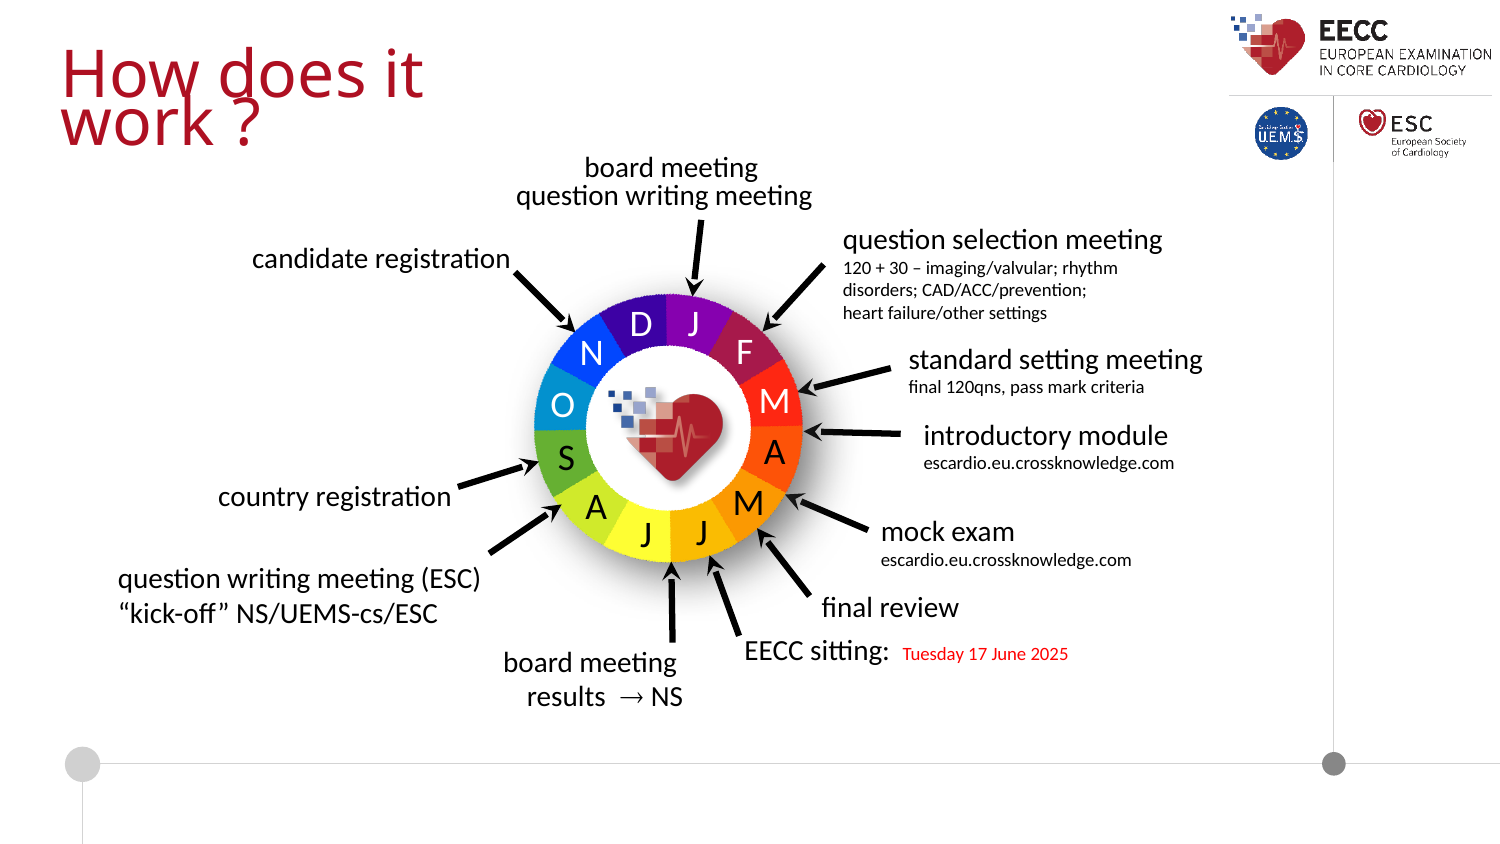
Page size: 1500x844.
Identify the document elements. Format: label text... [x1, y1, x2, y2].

text_box final review [814, 581, 968, 631]
text_box question writing meeting [508, 169, 821, 219]
text_box question writing meeting (ESC) “kick-off” NS/UEMS-cs/ESC [110, 551, 528, 637]
text_box candidate registration [244, 232, 519, 282]
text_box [493, 252, 844, 603]
text_box board meeting results ® NS [495, 635, 691, 721]
text_box EECC sitting: Tuesday 17 June 2025 [736, 640, 1215, 674]
text_box introductory module escardio.eu.crossknowledge.com [916, 408, 1183, 481]
text_box country registration [210, 470, 460, 520]
text_box mock exam escardio.eu.crossknowledge.com [873, 505, 1140, 578]
text_box board meeting [576, 141, 766, 192]
list How does it work ? [52, 55, 645, 127]
text_box standard setting meeting final 120qns, pass mark criteria [901, 332, 1211, 405]
text_box question selection meeting 120 + 30 – imaging/valvular; rhythm disorders; CAD/ACC/prevention; heart failure/other settings [835, 213, 1171, 331]
picture [1229, 14, 1492, 162]
